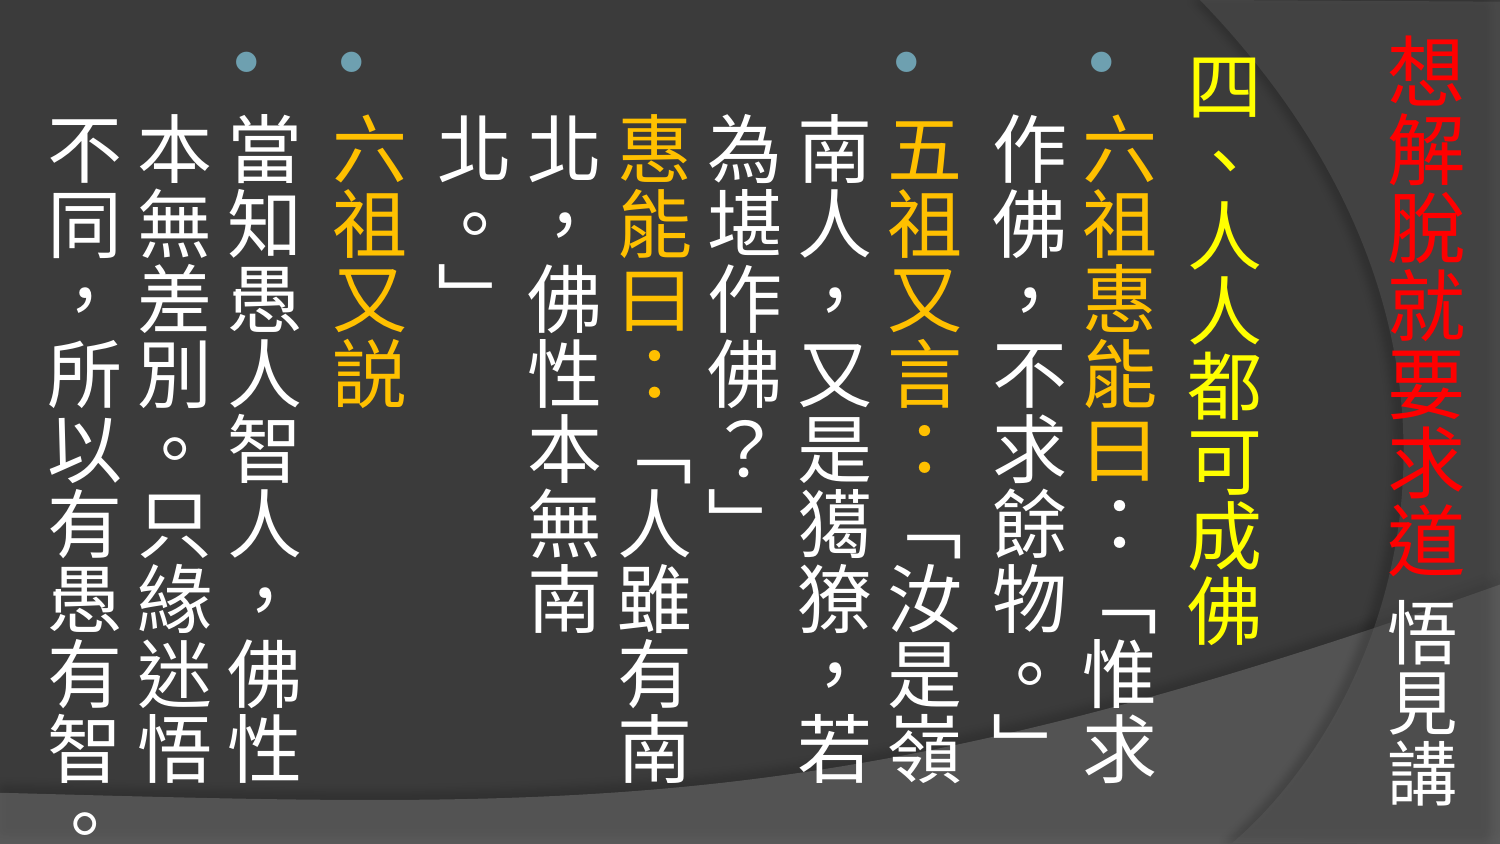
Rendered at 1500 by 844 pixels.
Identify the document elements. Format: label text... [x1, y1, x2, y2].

list 四、人人都可成佛 六祖惠能曰：「惟求作佛，不求餘物。」 五祖又言：「汝是嶺南人，又是獦獠，若為堪作佛？」 惠能曰：「人雖有南北，佛性本無南北。」 六祖又説 當知愚人智人，佛性本無差別。只緣迷悟不同，所以有愚有智。 [29, 27, 1365, 820]
title 想解脫就要求道 悟見講 [1364, 21, 1483, 820]
